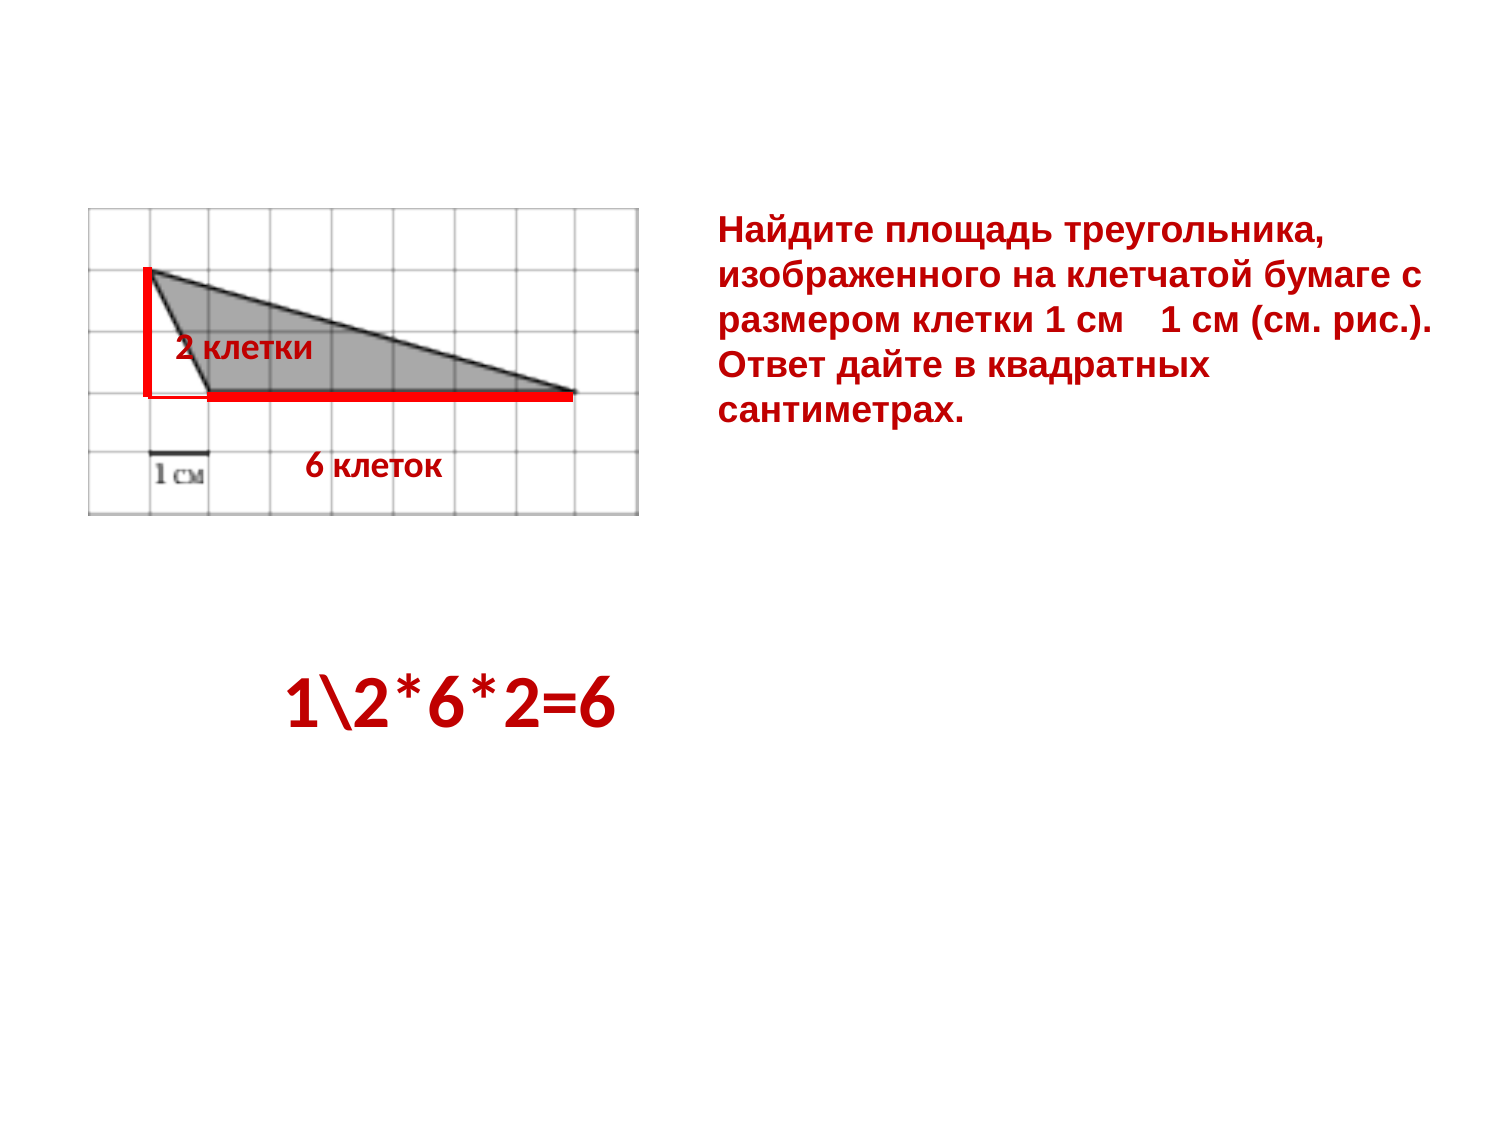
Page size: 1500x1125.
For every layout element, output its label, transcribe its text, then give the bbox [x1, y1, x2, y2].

text_box Найдите площадь треугольника, изображенного на клетчатой бумаге с размером клетки 1 см 1 см (см. рис.). Ответ дайте в квадратных сантиметрах. [702, 197, 1465, 438]
text_box 1\2*6*2=6 [267, 645, 632, 750]
picture [88, 207, 639, 516]
